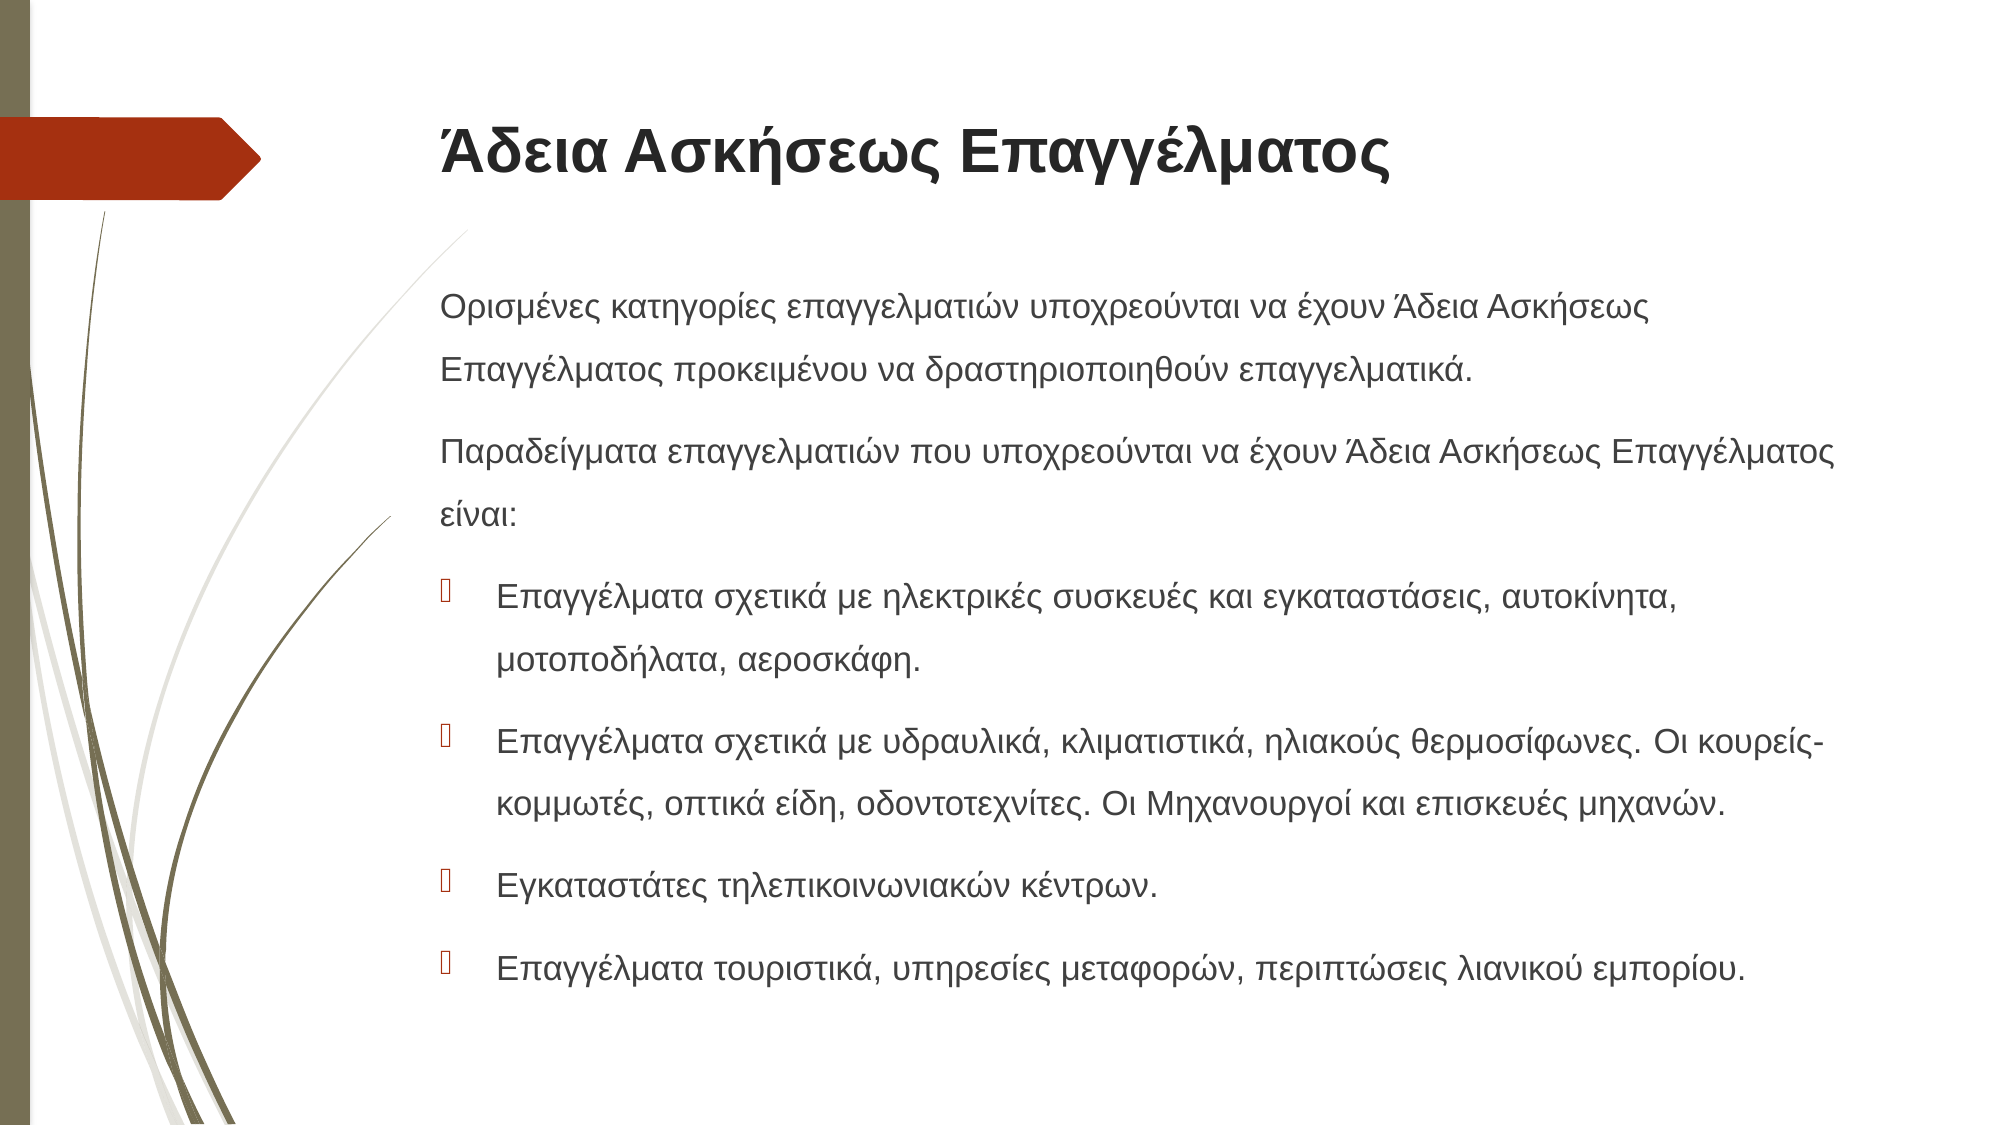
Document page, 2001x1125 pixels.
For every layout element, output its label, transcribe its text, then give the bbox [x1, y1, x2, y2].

list Ορισμένες κατηγορίες επαγγελματιών υποχρεούνται να έχουν Άδεια Ασκήσεως Επαγγέλματος προκειμένου να δραστηριοποιηθούν επαγγελματικά. Παραδείγματα επαγγελματιών που υποχρεούνται να έχουν Άδεια Ασκήσεως Επαγγέλματος είναι: Επαγγέλματα σχετικά με ηλεκτρικές συσκευές και εγκαταστάσεις, αυτοκίνητα, μοτοποδήλατα, αεροσκάφη. Επαγγέλματα σχετικά με υδραυλικά, κλιματιστικά, ηλιακούς θερμοσίφωνες. Oι κουρείς-κομμωτές, οπτικά είδη, οδοντοτεχνίτες. Οι Μηχανουργοί και επισκευές μηχανών. Εγκαταστάτες τηλεπικοινωνιακών κέντρων. Επαγγέλματα τουριστικά, υπηρεσίες μεταφορών, περιπτώσεις λιανικού εμπορίου. [424, 255, 1888, 1005]
title Άδεια Ασκήσεως Επαγγέλματος [425, 102, 1888, 255]
